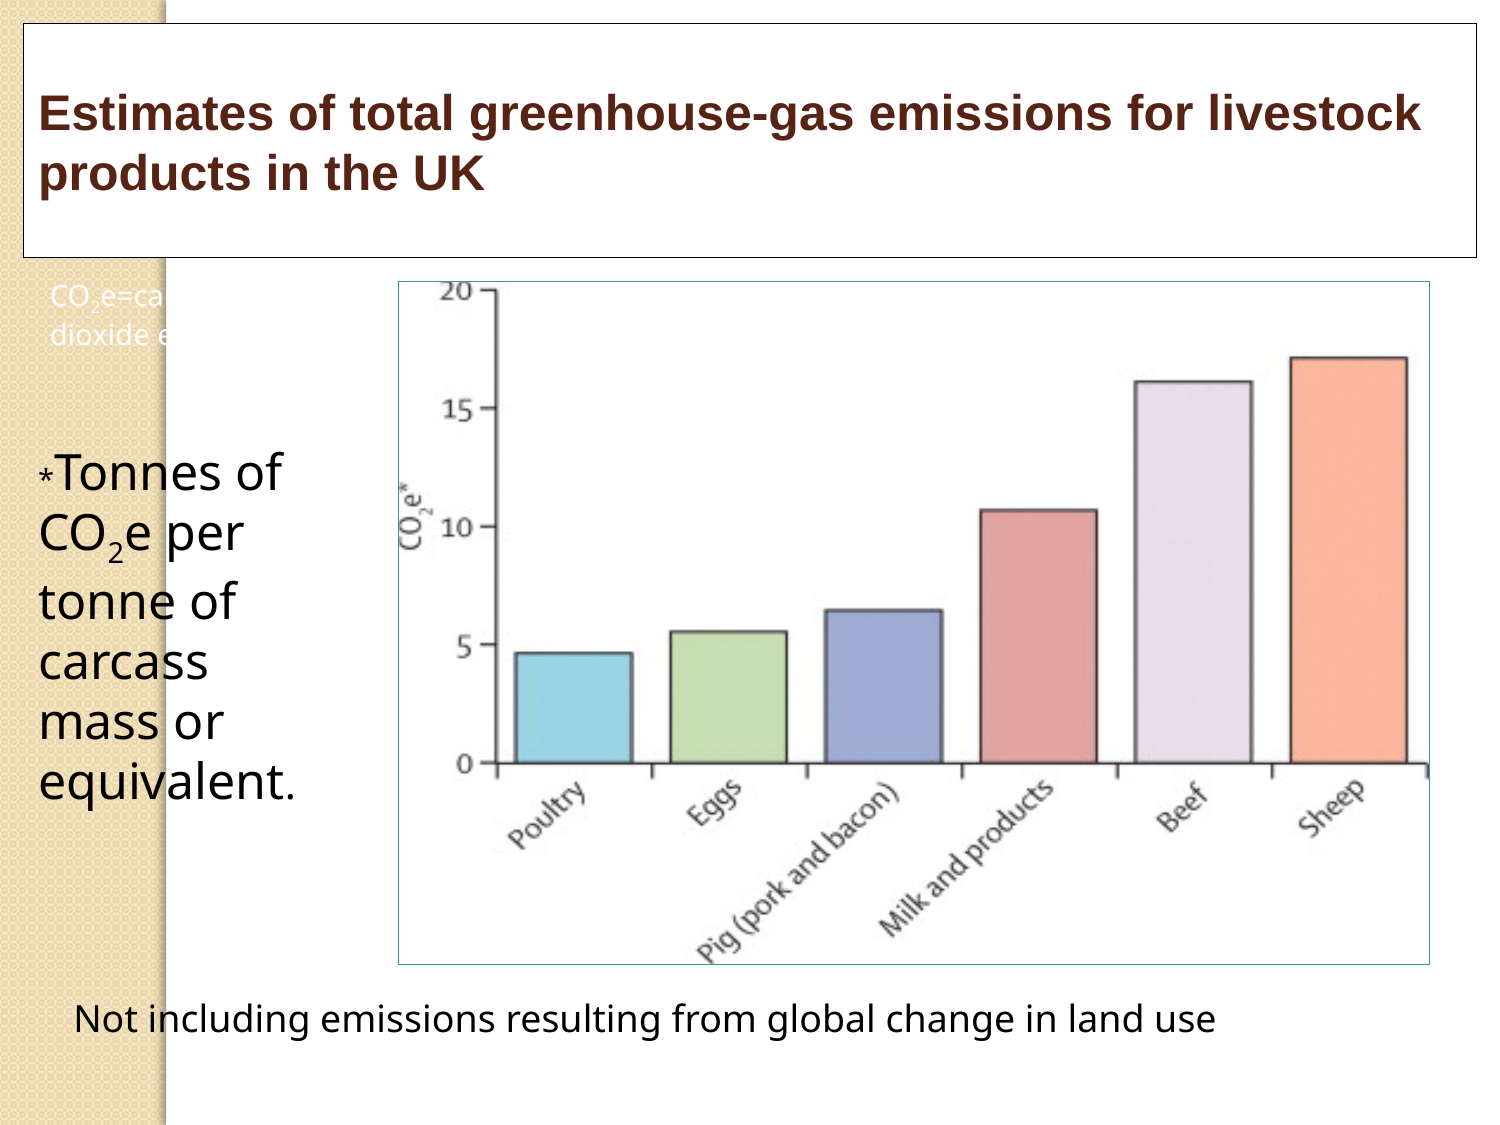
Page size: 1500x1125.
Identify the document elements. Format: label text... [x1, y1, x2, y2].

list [398, 280, 1430, 965]
text_box *Tonnes of CO2e per tonne of carcass mass or equivalent. [23, 433, 352, 817]
title Estimates of total greenhouse-gas emissions for livestock products in the UK [23, 23, 1477, 258]
text_box CO2e=carbon dioxide equivalents [35, 269, 352, 359]
text_box Not including emissions resulting from global change in land use [58, 987, 1500, 1048]
